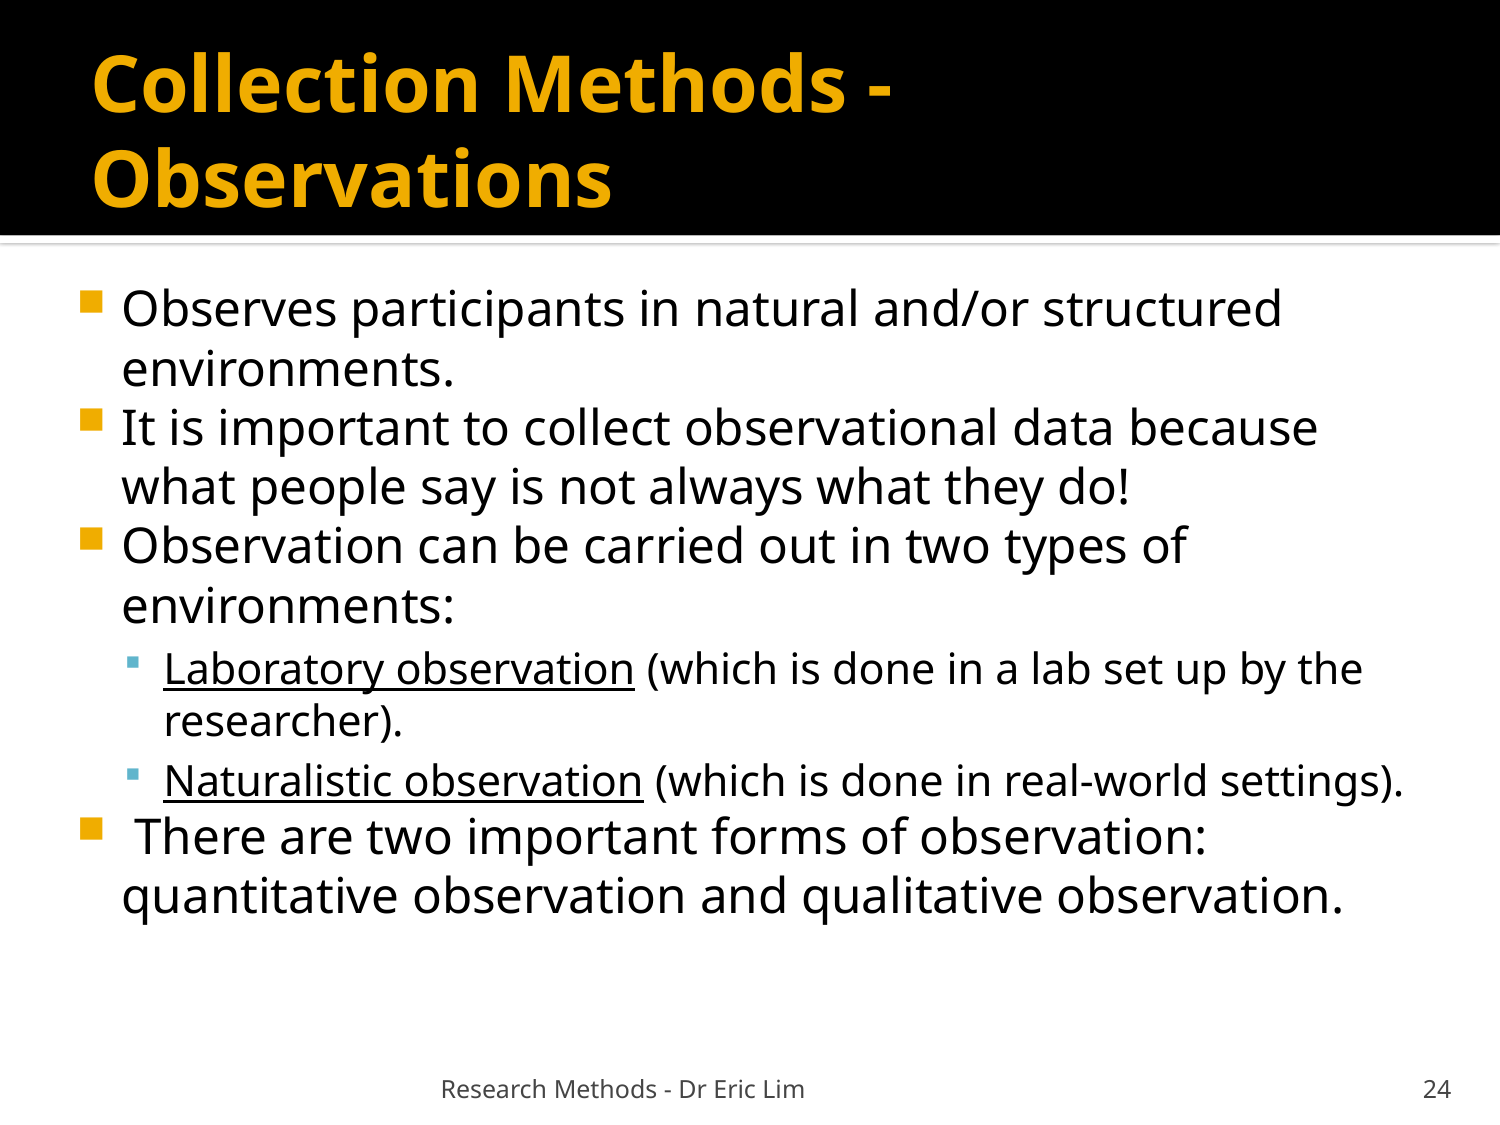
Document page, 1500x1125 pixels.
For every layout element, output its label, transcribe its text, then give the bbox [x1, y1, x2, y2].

title Collection Methods - Observations [75, 25, 1425, 231]
footer Research Methods - Dr Eric Lim [433, 1062, 1337, 1108]
slide_number 24 [1345, 1062, 1467, 1108]
list Observes participants in natural and/or structured environments. It is important to collect observational data because what people say is not always what they do! Observation can be carried out in two types of environments: Laboratory observation (which is done in a lab set up by the researcher). Naturalistic observation (which is done in real-world settings). There are two important forms of observation: quantitative observation and qualitative observation. [50, 262, 1463, 1050]
